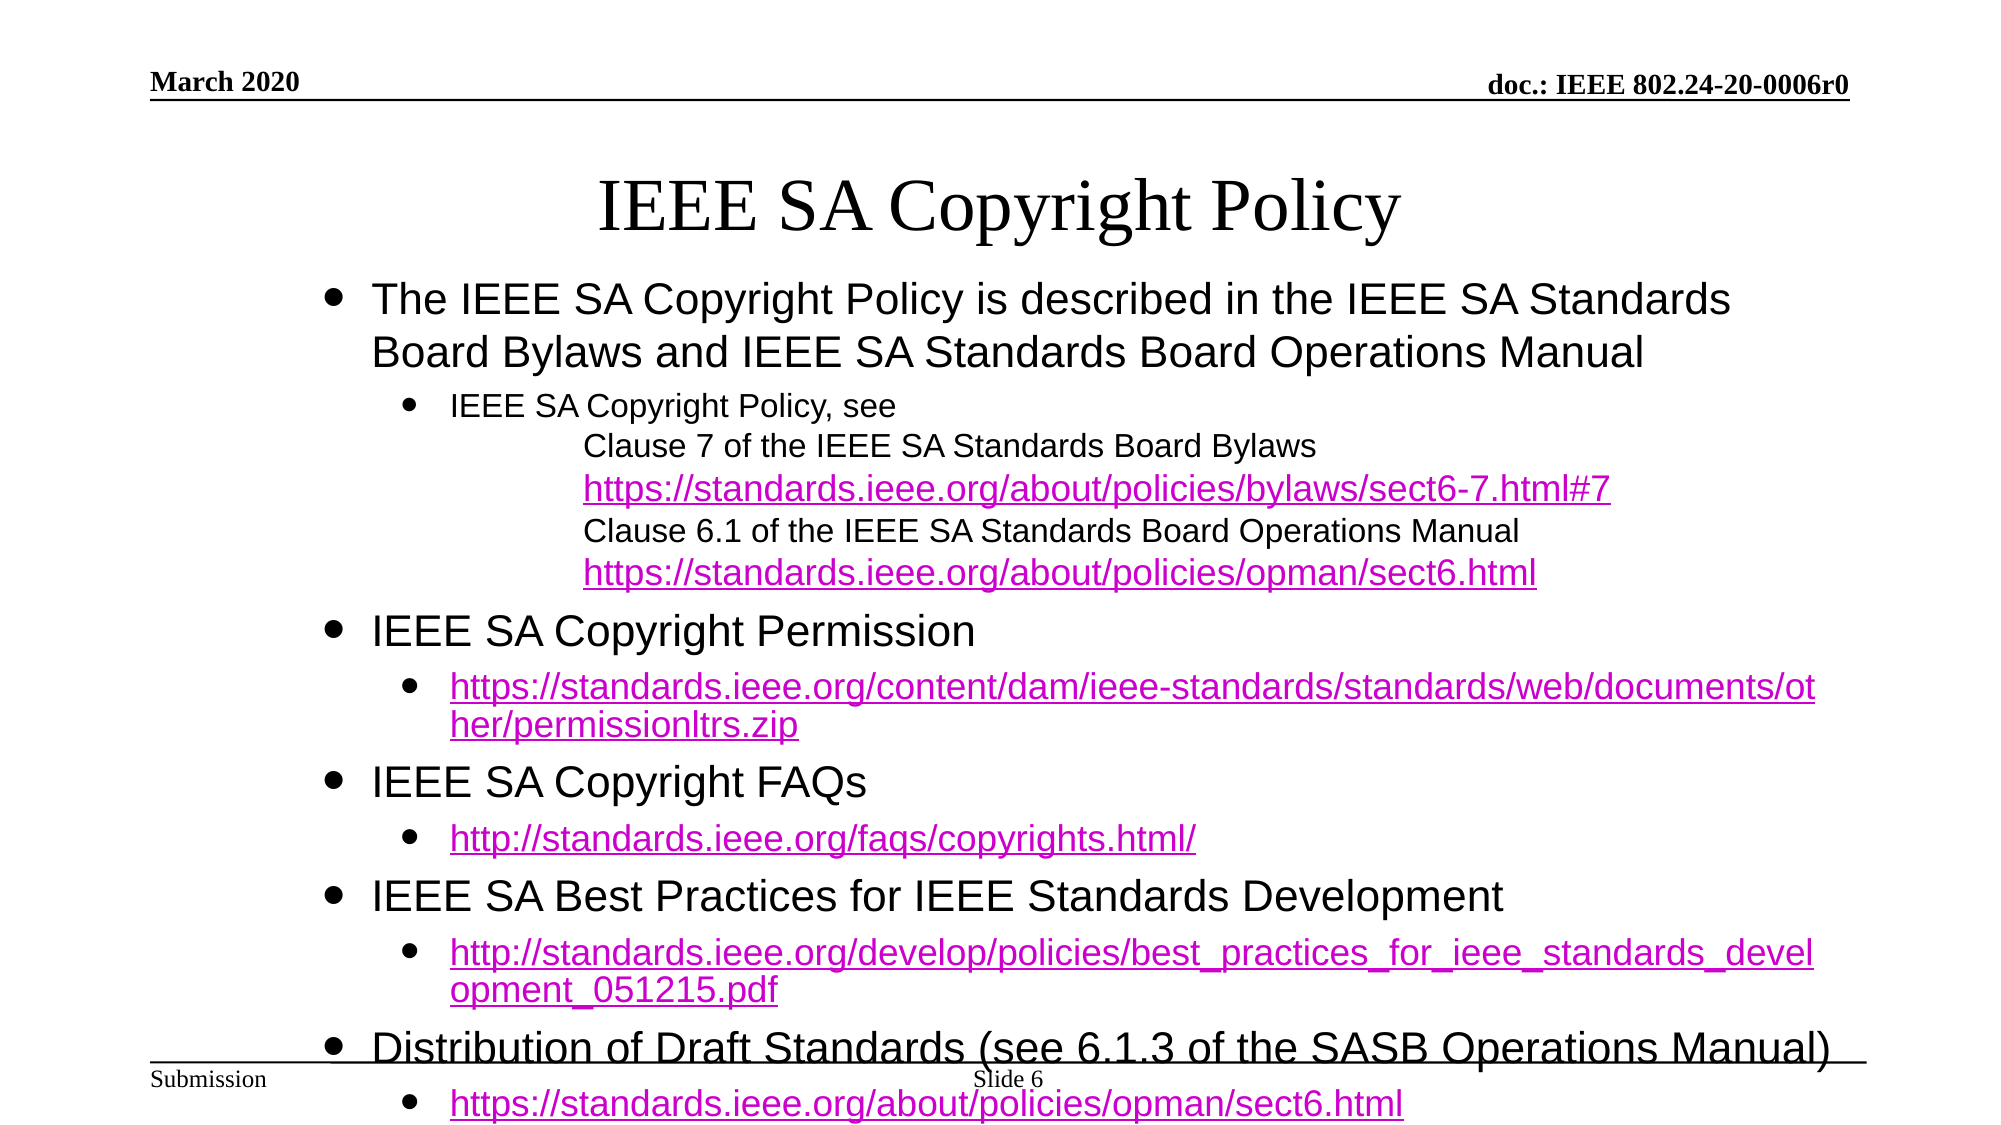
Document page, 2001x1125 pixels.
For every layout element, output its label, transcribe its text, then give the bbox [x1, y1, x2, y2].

list The IEEE SA Copyright Policy is described in the IEEE SA Standards Board Bylaws and IEEE SA Standards Board Operations Manual IEEE SA Copyright Policy, see Clause 7 of the IEEE SA Standards Board Bylaws https://standards.ieee.org/about/policies/bylaws/sect6-7.html#7 Clause 6.1 of the IEEE SA Standards Board Operations Manual https://standards.ieee.org/about/policies/opman/sect6.html IEEE SA Copyright Permission https://standards.ieee.org/content/dam/ieee-standards/standards/web/documents/other/permissionltrs.zip IEEE SA Copyright FAQs http://standards.ieee.org/faqs/copyrights.html/ IEEE SA Best Practices for IEEE Standards Development http://standards.ieee.org/develop/policies/best_practices_for_ieee_standards_development_051215.pdf Distribution of Draft Standards (see 6.1.3 of the SASB Operations Manual) https://standards.ieee.org/about/policies/opman/sect6.html [150, 262, 1850, 1075]
slide_number 6 [937, 1062, 1079, 1108]
title IEEE SA Copyright Policy [150, 112, 1850, 262]
